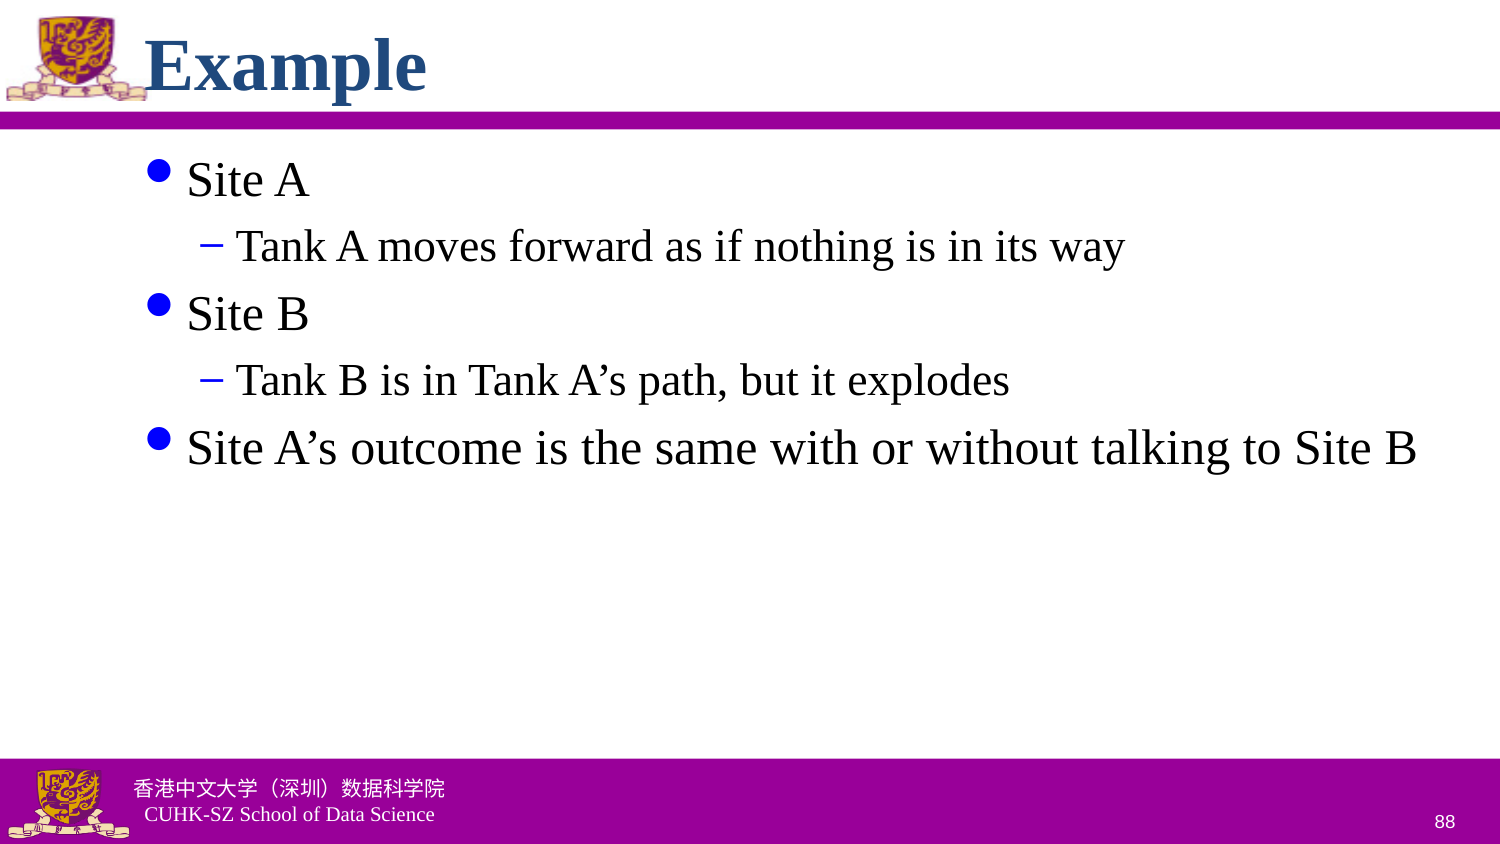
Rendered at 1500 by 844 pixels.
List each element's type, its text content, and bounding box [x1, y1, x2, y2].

slide_number 88 [1120, 802, 1471, 844]
picture [5, 15, 152, 101]
title Example [128, 17, 1424, 104]
list Site A Tank A moves forward as if nothing is in its way Site B Tank B is in Tank A’s path, but it explodes Site A’s outcome is the same with or without talking to Site B [128, 138, 1449, 742]
picture [7, 768, 130, 839]
